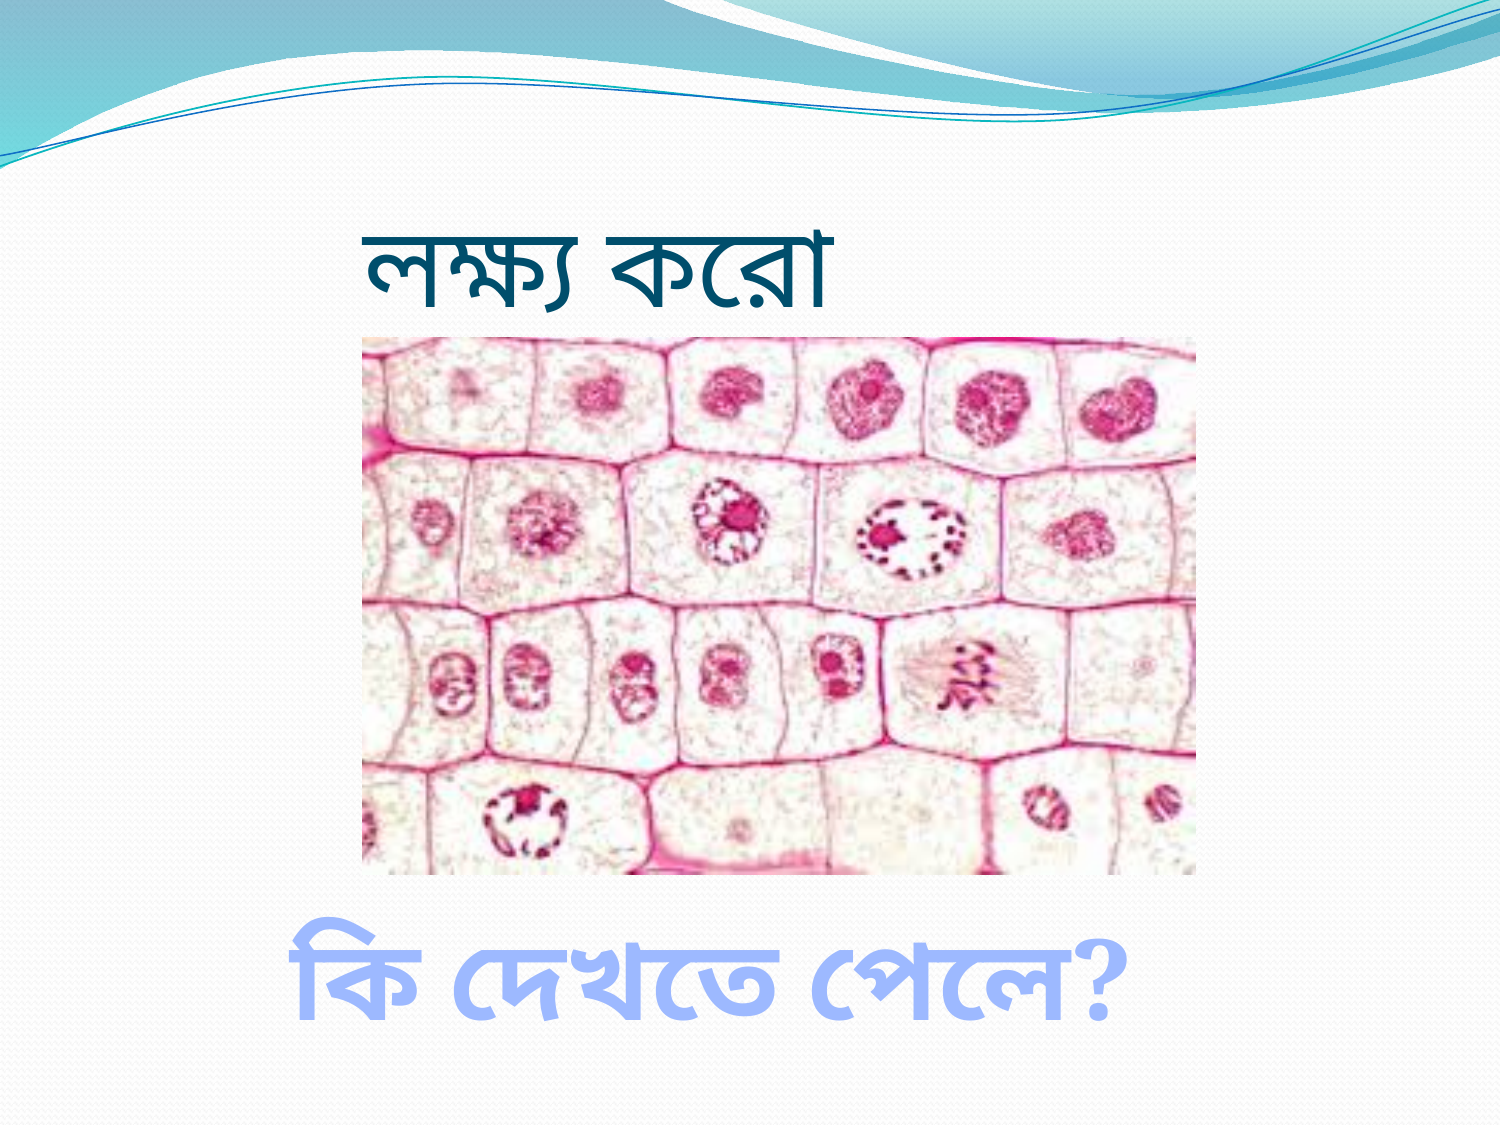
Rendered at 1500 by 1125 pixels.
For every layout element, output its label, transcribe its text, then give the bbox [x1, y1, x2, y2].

text_box লক্ষ্য করো [348, 187, 849, 338]
picture [362, 337, 1196, 876]
text_box কি দেখতে পেলে? [274, 899, 1148, 1050]
